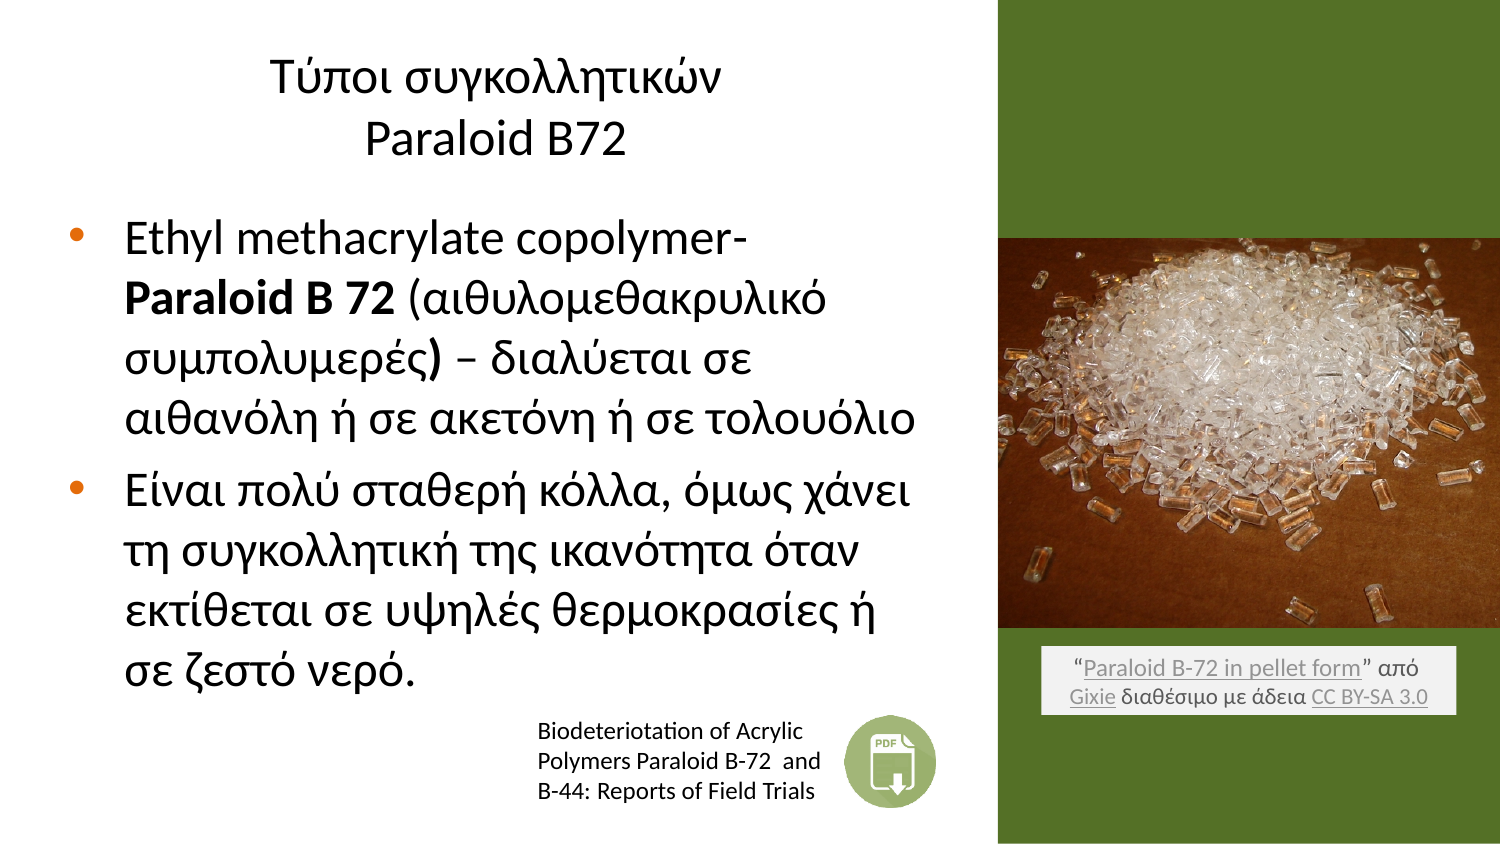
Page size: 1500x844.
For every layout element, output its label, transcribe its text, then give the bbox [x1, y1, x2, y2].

text_box Biodeteriotation of Acrylic Polymers Paraloid B-72 and B-44: Reports of Field Trials [526, 708, 846, 810]
text_box “Paraloid B-72 in pellet form” από Gixie διαθέσιμο με άδεια CC BY-SA 3.0 [1041, 646, 1457, 715]
picture [844, 715, 937, 808]
title Τύποι συγκολλητικών Paraloid B72 [53, 33, 939, 175]
list Ethyl methacrylate copolymer- Paraloid B 72 (αιθυλομεθακρυλικό συμπολυμερές) – διαλύεται σε αιθανόλη ή σε ακετόνη ή σε τολουόλιο Είναι πολύ σταθερή κόλλα, όμως χάνει τη συγκολλητική της ικανότητα όταν εκτίθεται σε υψηλές θερμοκρασίες ή σε ζεστό νερό. [53, 196, 939, 800]
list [997, 237, 1500, 629]
